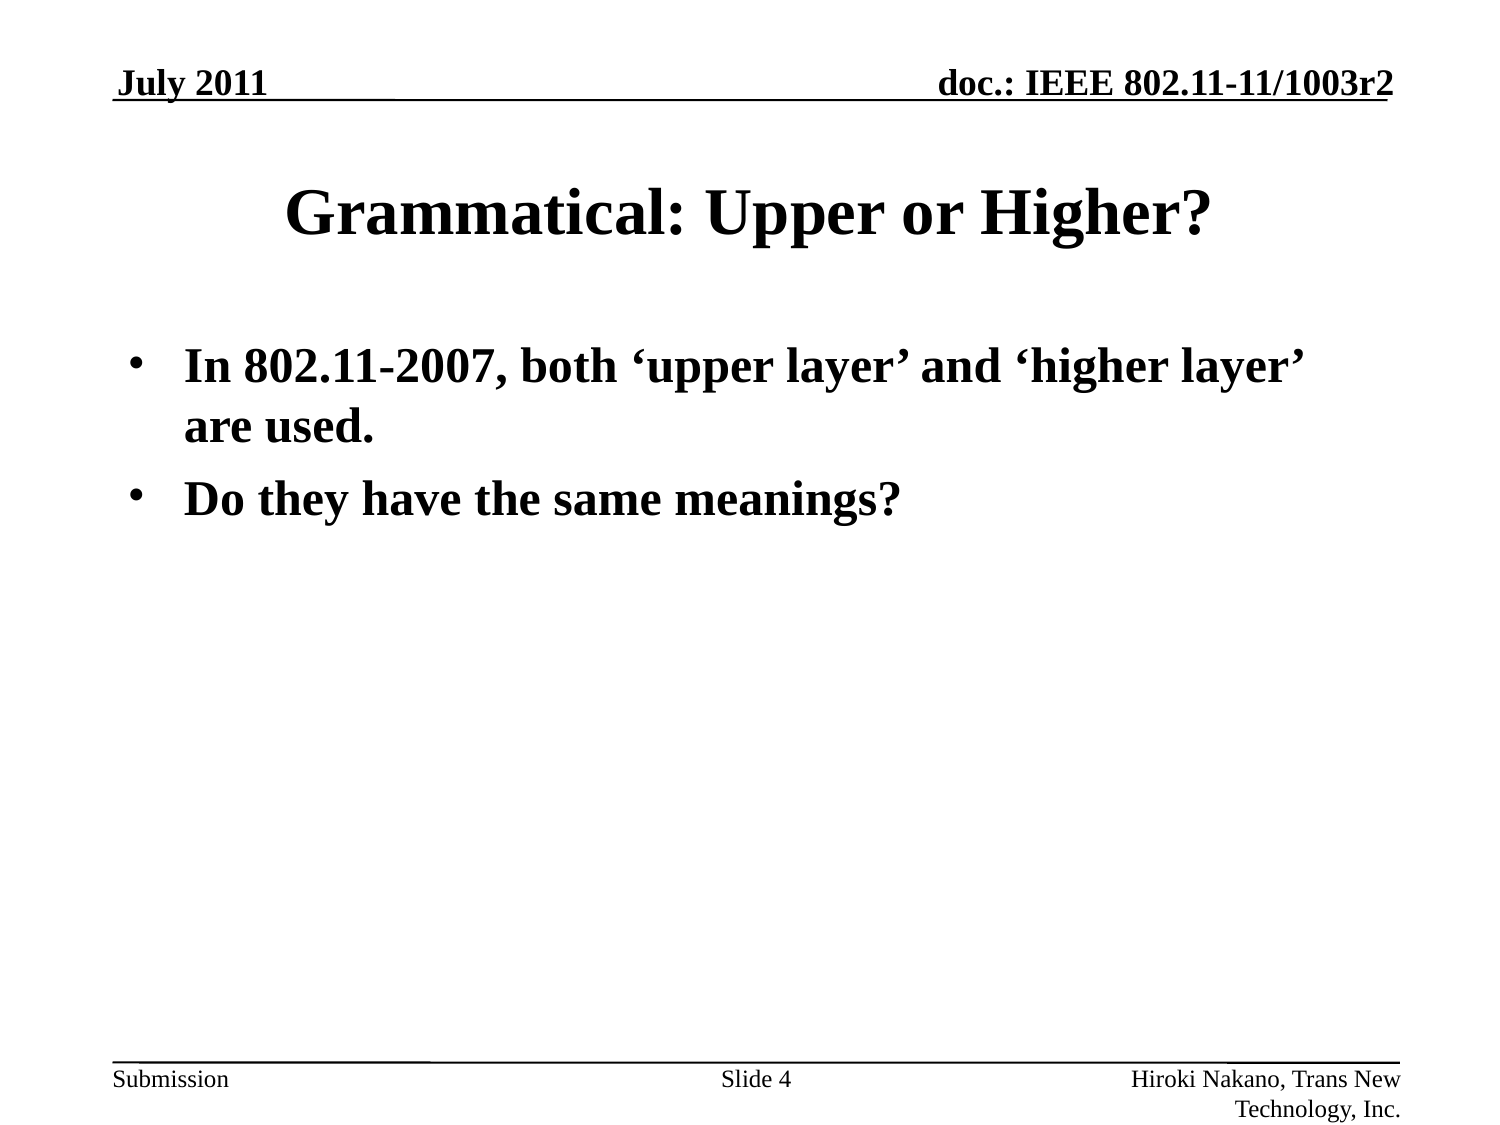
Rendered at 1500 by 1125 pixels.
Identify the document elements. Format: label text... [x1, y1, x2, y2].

list In 802.11-2007, both ‘upper layer’ and ‘higher layer’ are used. Do they have the same meanings? [112, 324, 1388, 1001]
slide_number Slide 4 [712, 1061, 800, 1123]
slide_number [116, 58, 507, 104]
footer Hiroki Nakano, Trans New Technology, Inc. [1031, 1061, 1402, 1093]
title Grammatical: Upper or Higher? [112, 111, 1388, 303]
